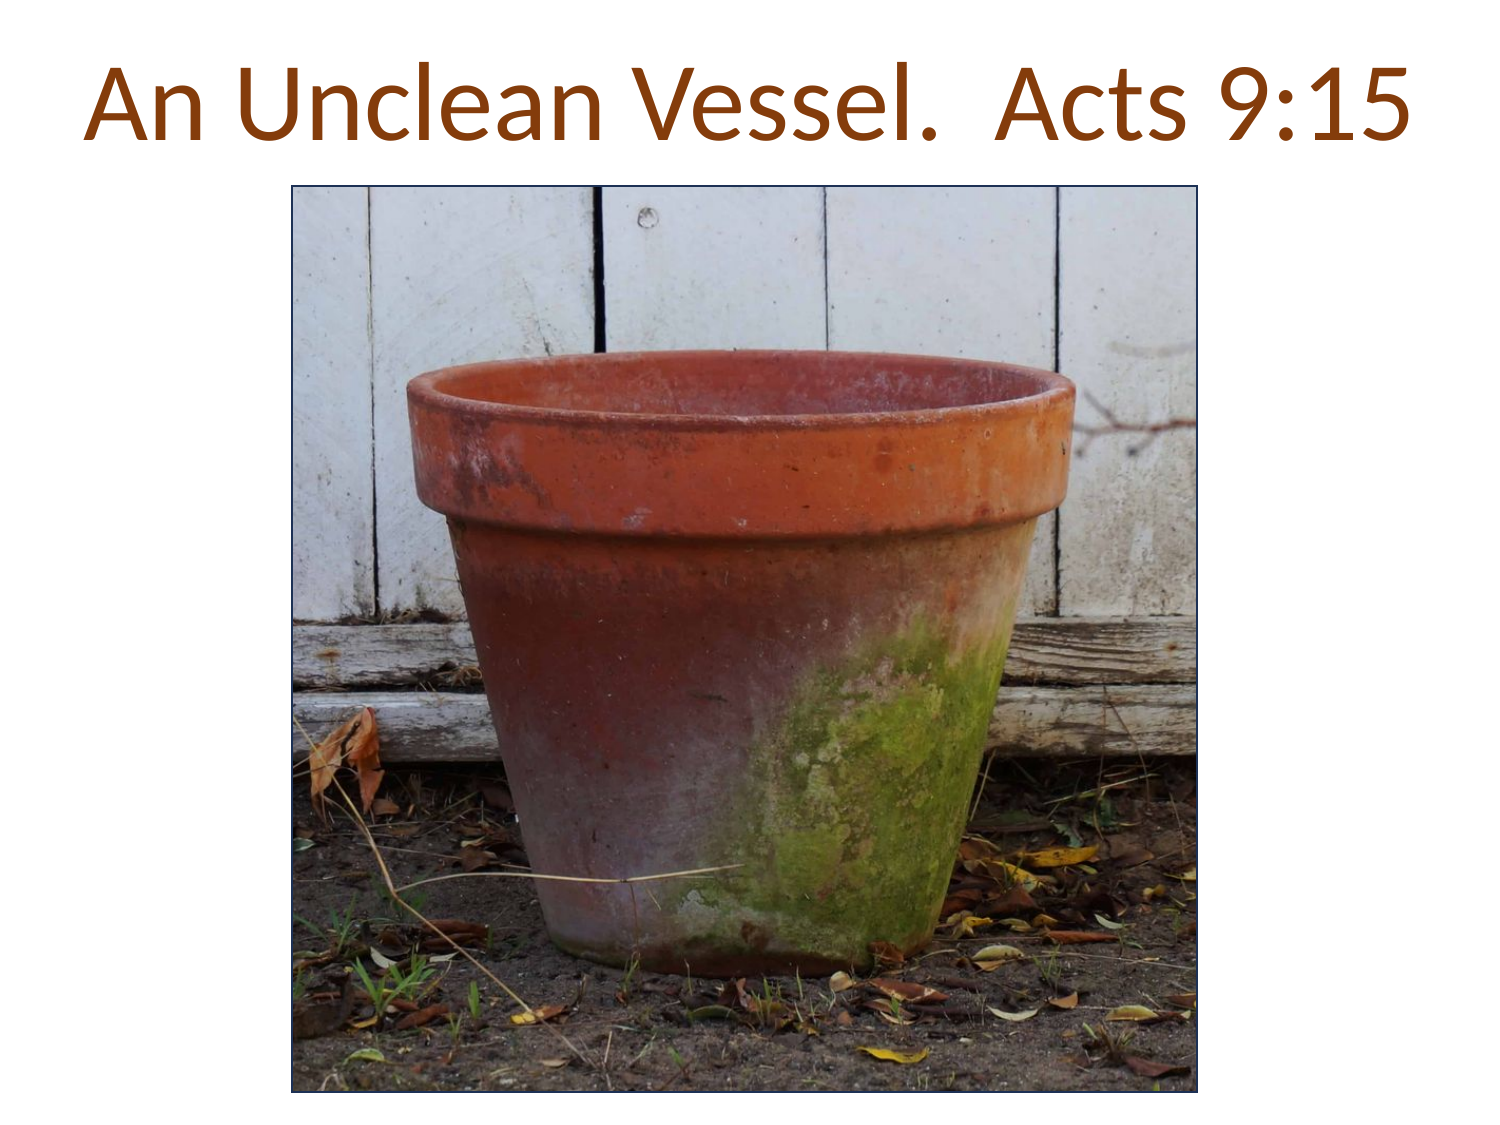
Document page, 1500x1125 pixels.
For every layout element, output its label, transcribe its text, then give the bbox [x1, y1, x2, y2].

text_box An Unclean Vessel. Acts 9:15 [0, 20, 1500, 171]
picture [291, 185, 1198, 1093]
